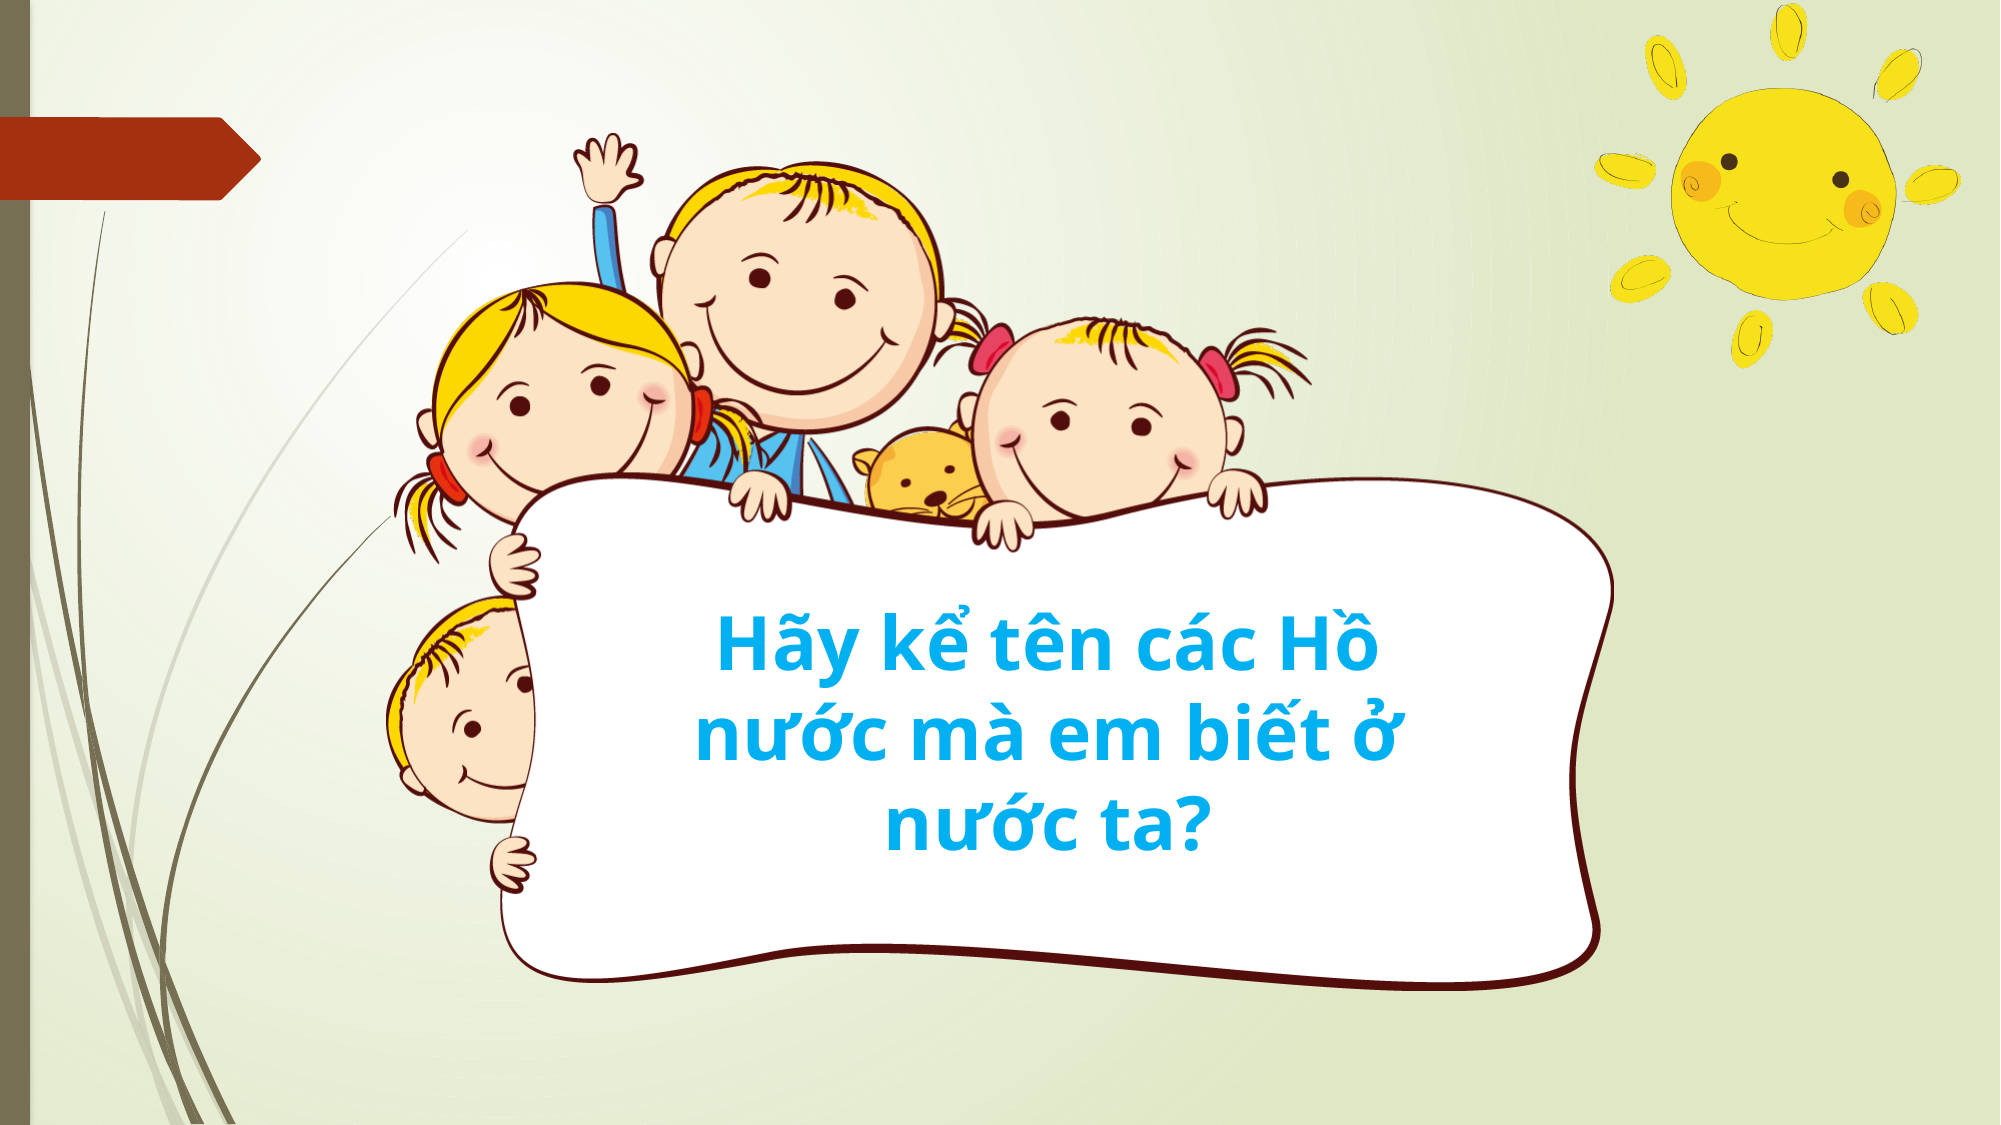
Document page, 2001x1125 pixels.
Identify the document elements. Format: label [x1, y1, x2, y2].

picture [386, 0, 2000, 992]
